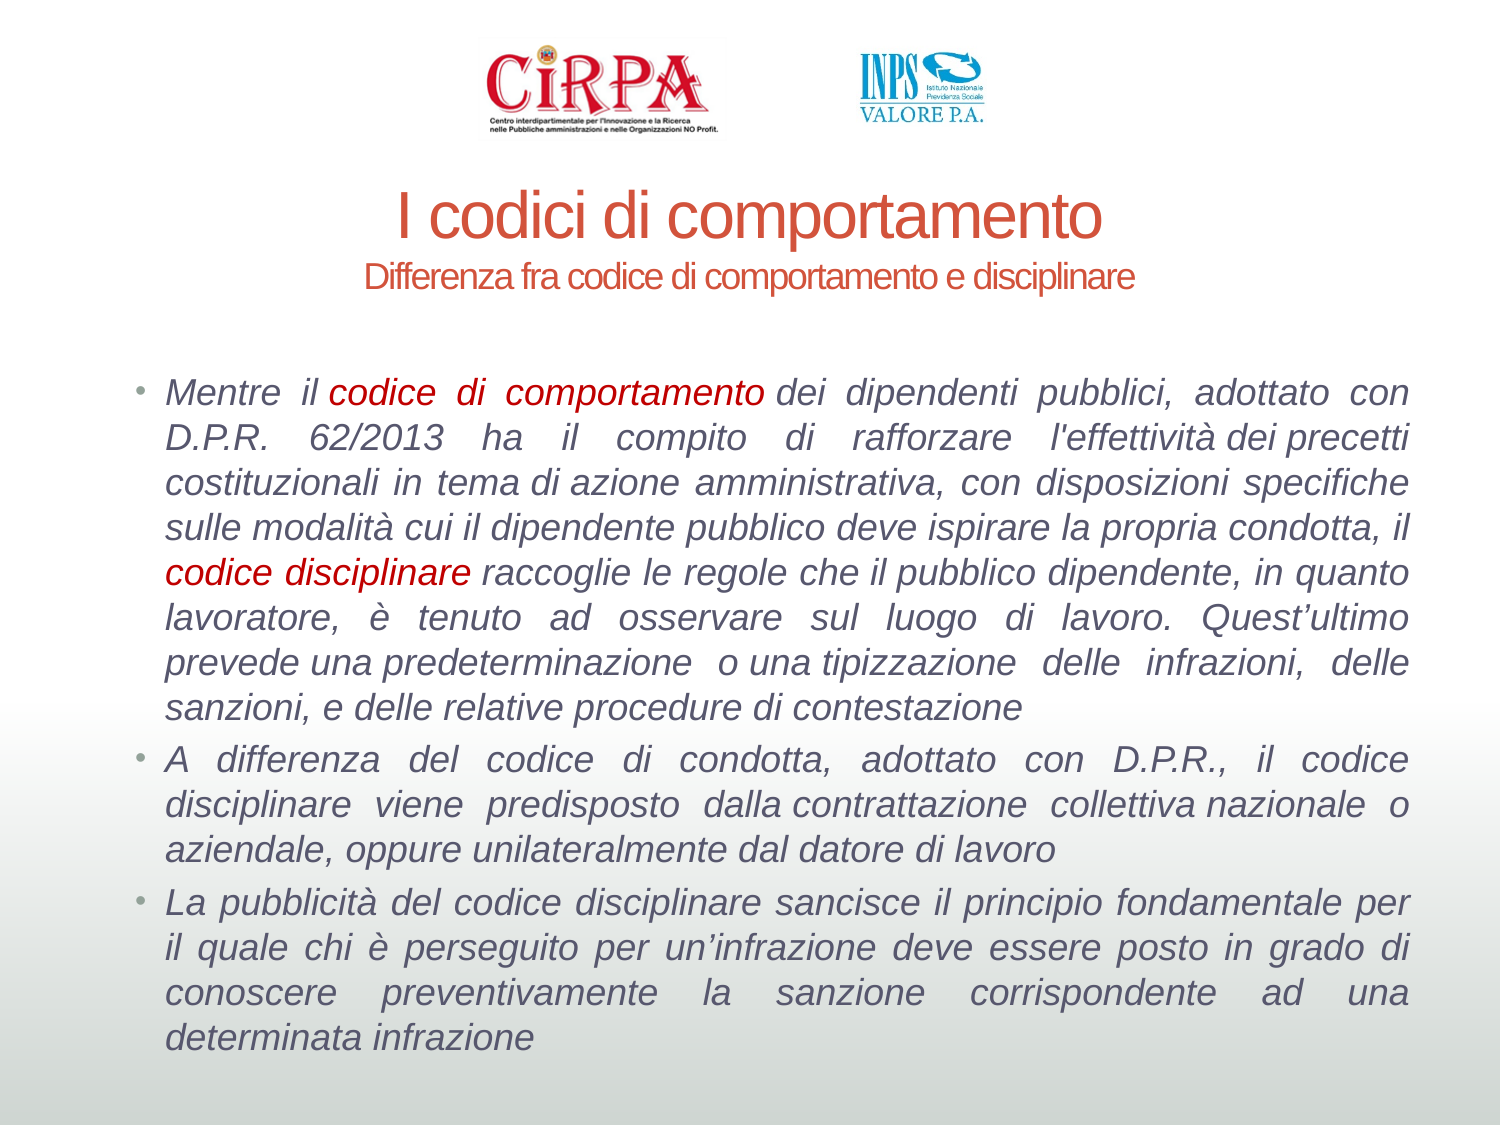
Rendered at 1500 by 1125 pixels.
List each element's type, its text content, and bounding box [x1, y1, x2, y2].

picture [855, 24, 987, 155]
title I codici di comportamento Differenza fra codice di comportamento e disciplinare [75, 154, 1425, 315]
list Mentre il codice di comportamento dei dipendenti pubblici, adottato con D.P.R. 62/2013 ha il compito di rafforzare l'effettività dei precetti costituzionali in tema di azione amministrativa, con disposizioni specifiche sulle modalità cui il dipendente pubblico deve ispirare la propria condotta, il codice disciplinare raccoglie le regole che il pubblico dipendente, in quanto lavoratore, è tenuto ad osservare sul luogo di lavoro. Quest’ultimo prevede una predeterminazione o una tipizzazione delle infrazioni, delle sanzioni, e delle relative procedure di contestazione A differenza del codice di condotta, adottato con D.P.R., il codice disciplinare viene predisposto dalla contrattazione collettiva nazionale o aziendale, oppure unilateralmente dal datore di lavoro La pubblicità del codice disciplinare sancisce il principio fondamentale per il quale chi è perseguito per un’infrazione deve essere posto in grado di conoscere preventivamente la sanzione corrispondente ad una determinata infrazione [75, 360, 1425, 1106]
picture [477, 37, 727, 142]
